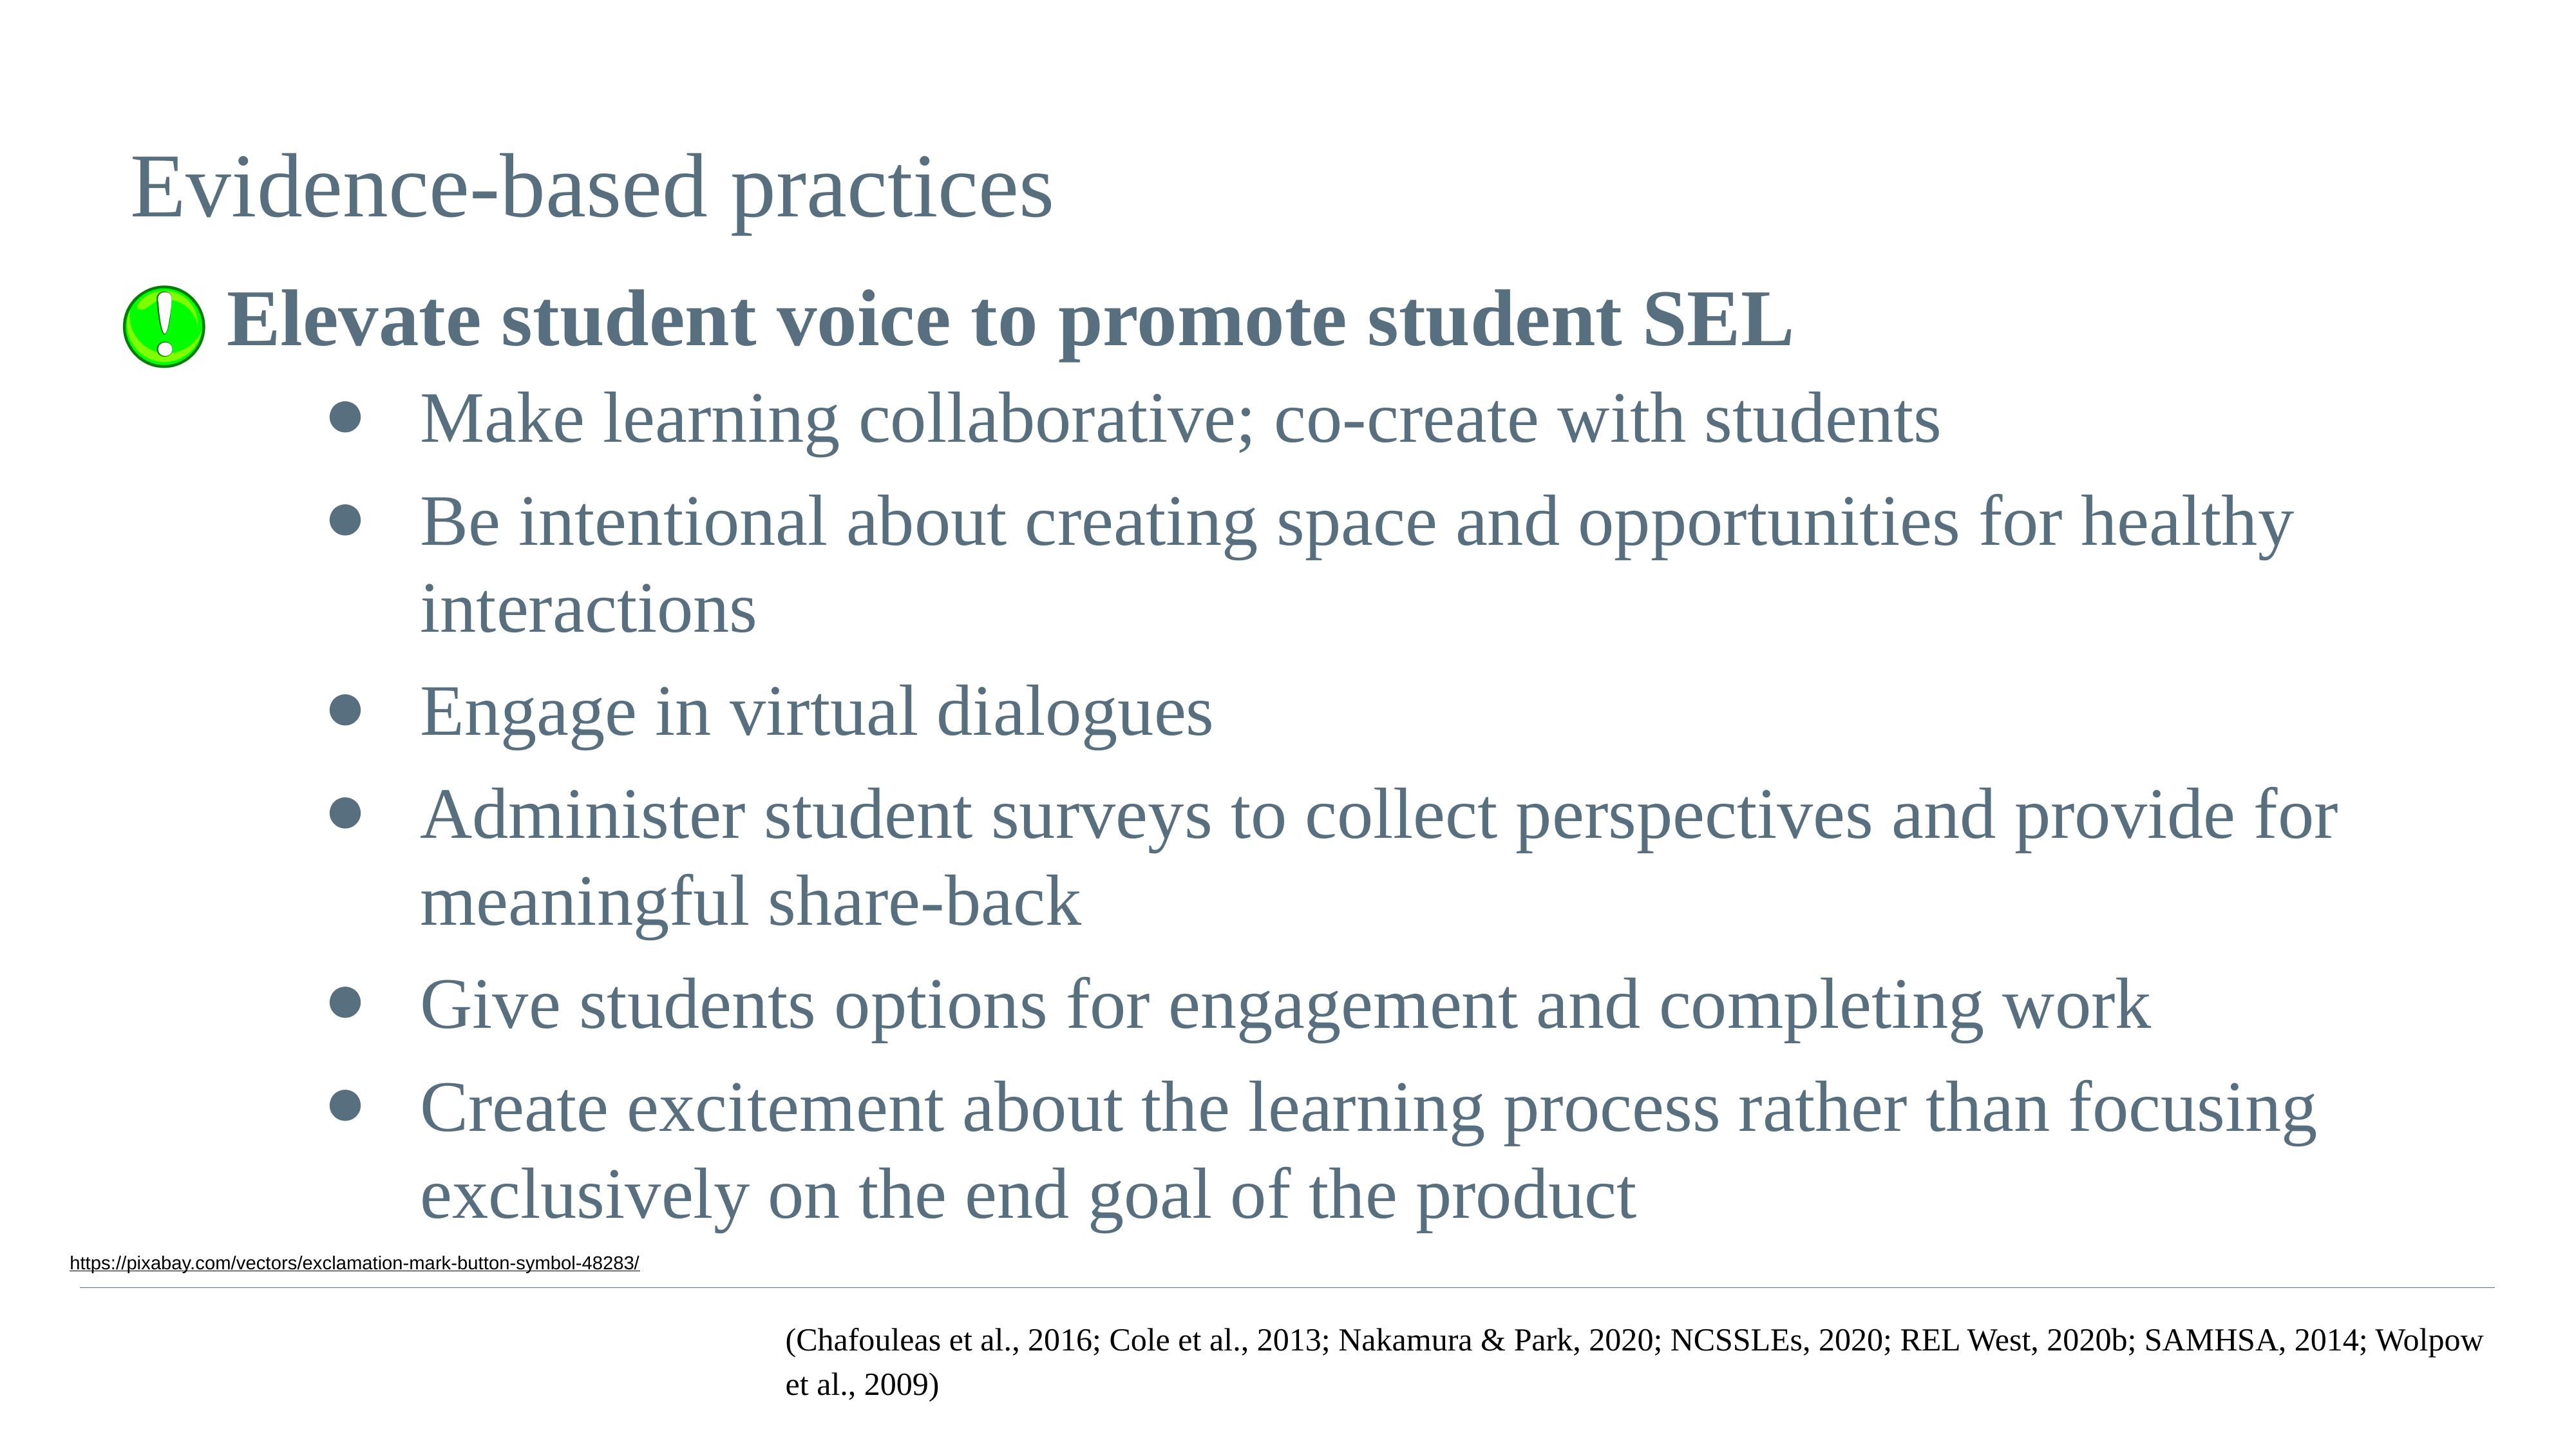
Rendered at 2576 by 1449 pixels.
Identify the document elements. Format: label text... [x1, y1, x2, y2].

text_box https://pixabay.com/vectors/exclamation-mark-button-symbol-48283/ [60, 1245, 1349, 1278]
picture [120, 284, 206, 369]
list Elevate student voice to promote student SEL Make learning collaborative; co-create with students Be intentional about creating space and opportunities for healthy interactions Engage in virtual dialogues Administer student surveys to collect perspectives and provide for meaningful share-back Give students options for engagement and completing work Create excitement about the learning process rather than focusing exclusively on the end goal of the product [120, 260, 2456, 1246]
text_box (Chafouleas et al., 2016; Cole et al., 2013; Nakamura & Park, 2020; NCSSLEs, 2020; REL West, 2020b; SAMHSA, 2014; Wolpow et al., 2009) [775, 1303, 2522, 1434]
title Evidence-based practices-2 [120, 120, 2456, 249]
